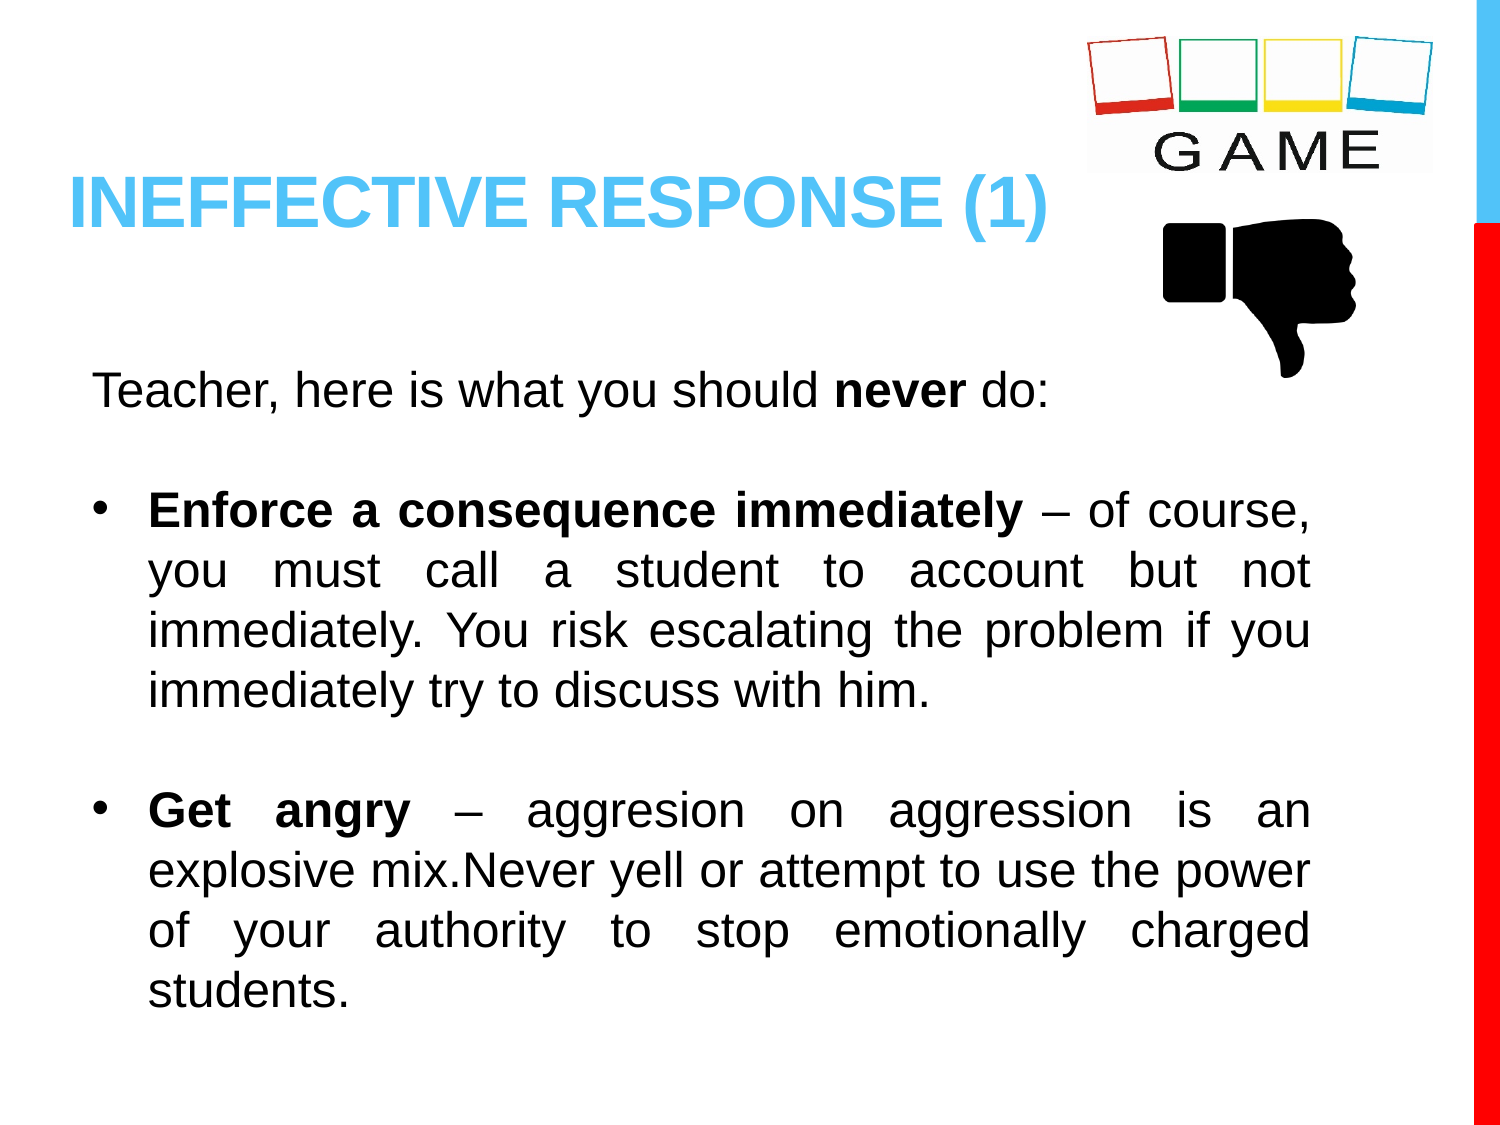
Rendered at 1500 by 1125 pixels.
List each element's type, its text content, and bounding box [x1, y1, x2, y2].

picture [1162, 219, 1356, 379]
picture [1087, 36, 1433, 173]
title Ineffective response (1) [53, 25, 1069, 250]
list Teacher, here is what you should never do: Enforce a consequence immediately – of course, you must call a student to account but not immediately. You risk escalating the problem if you immediately try to discuss with him. Get angry – aggresion on aggression is an explosive mix.Never yell or attempt to use the power of your authority to stop emotionally charged students. [76, 349, 1327, 1068]
